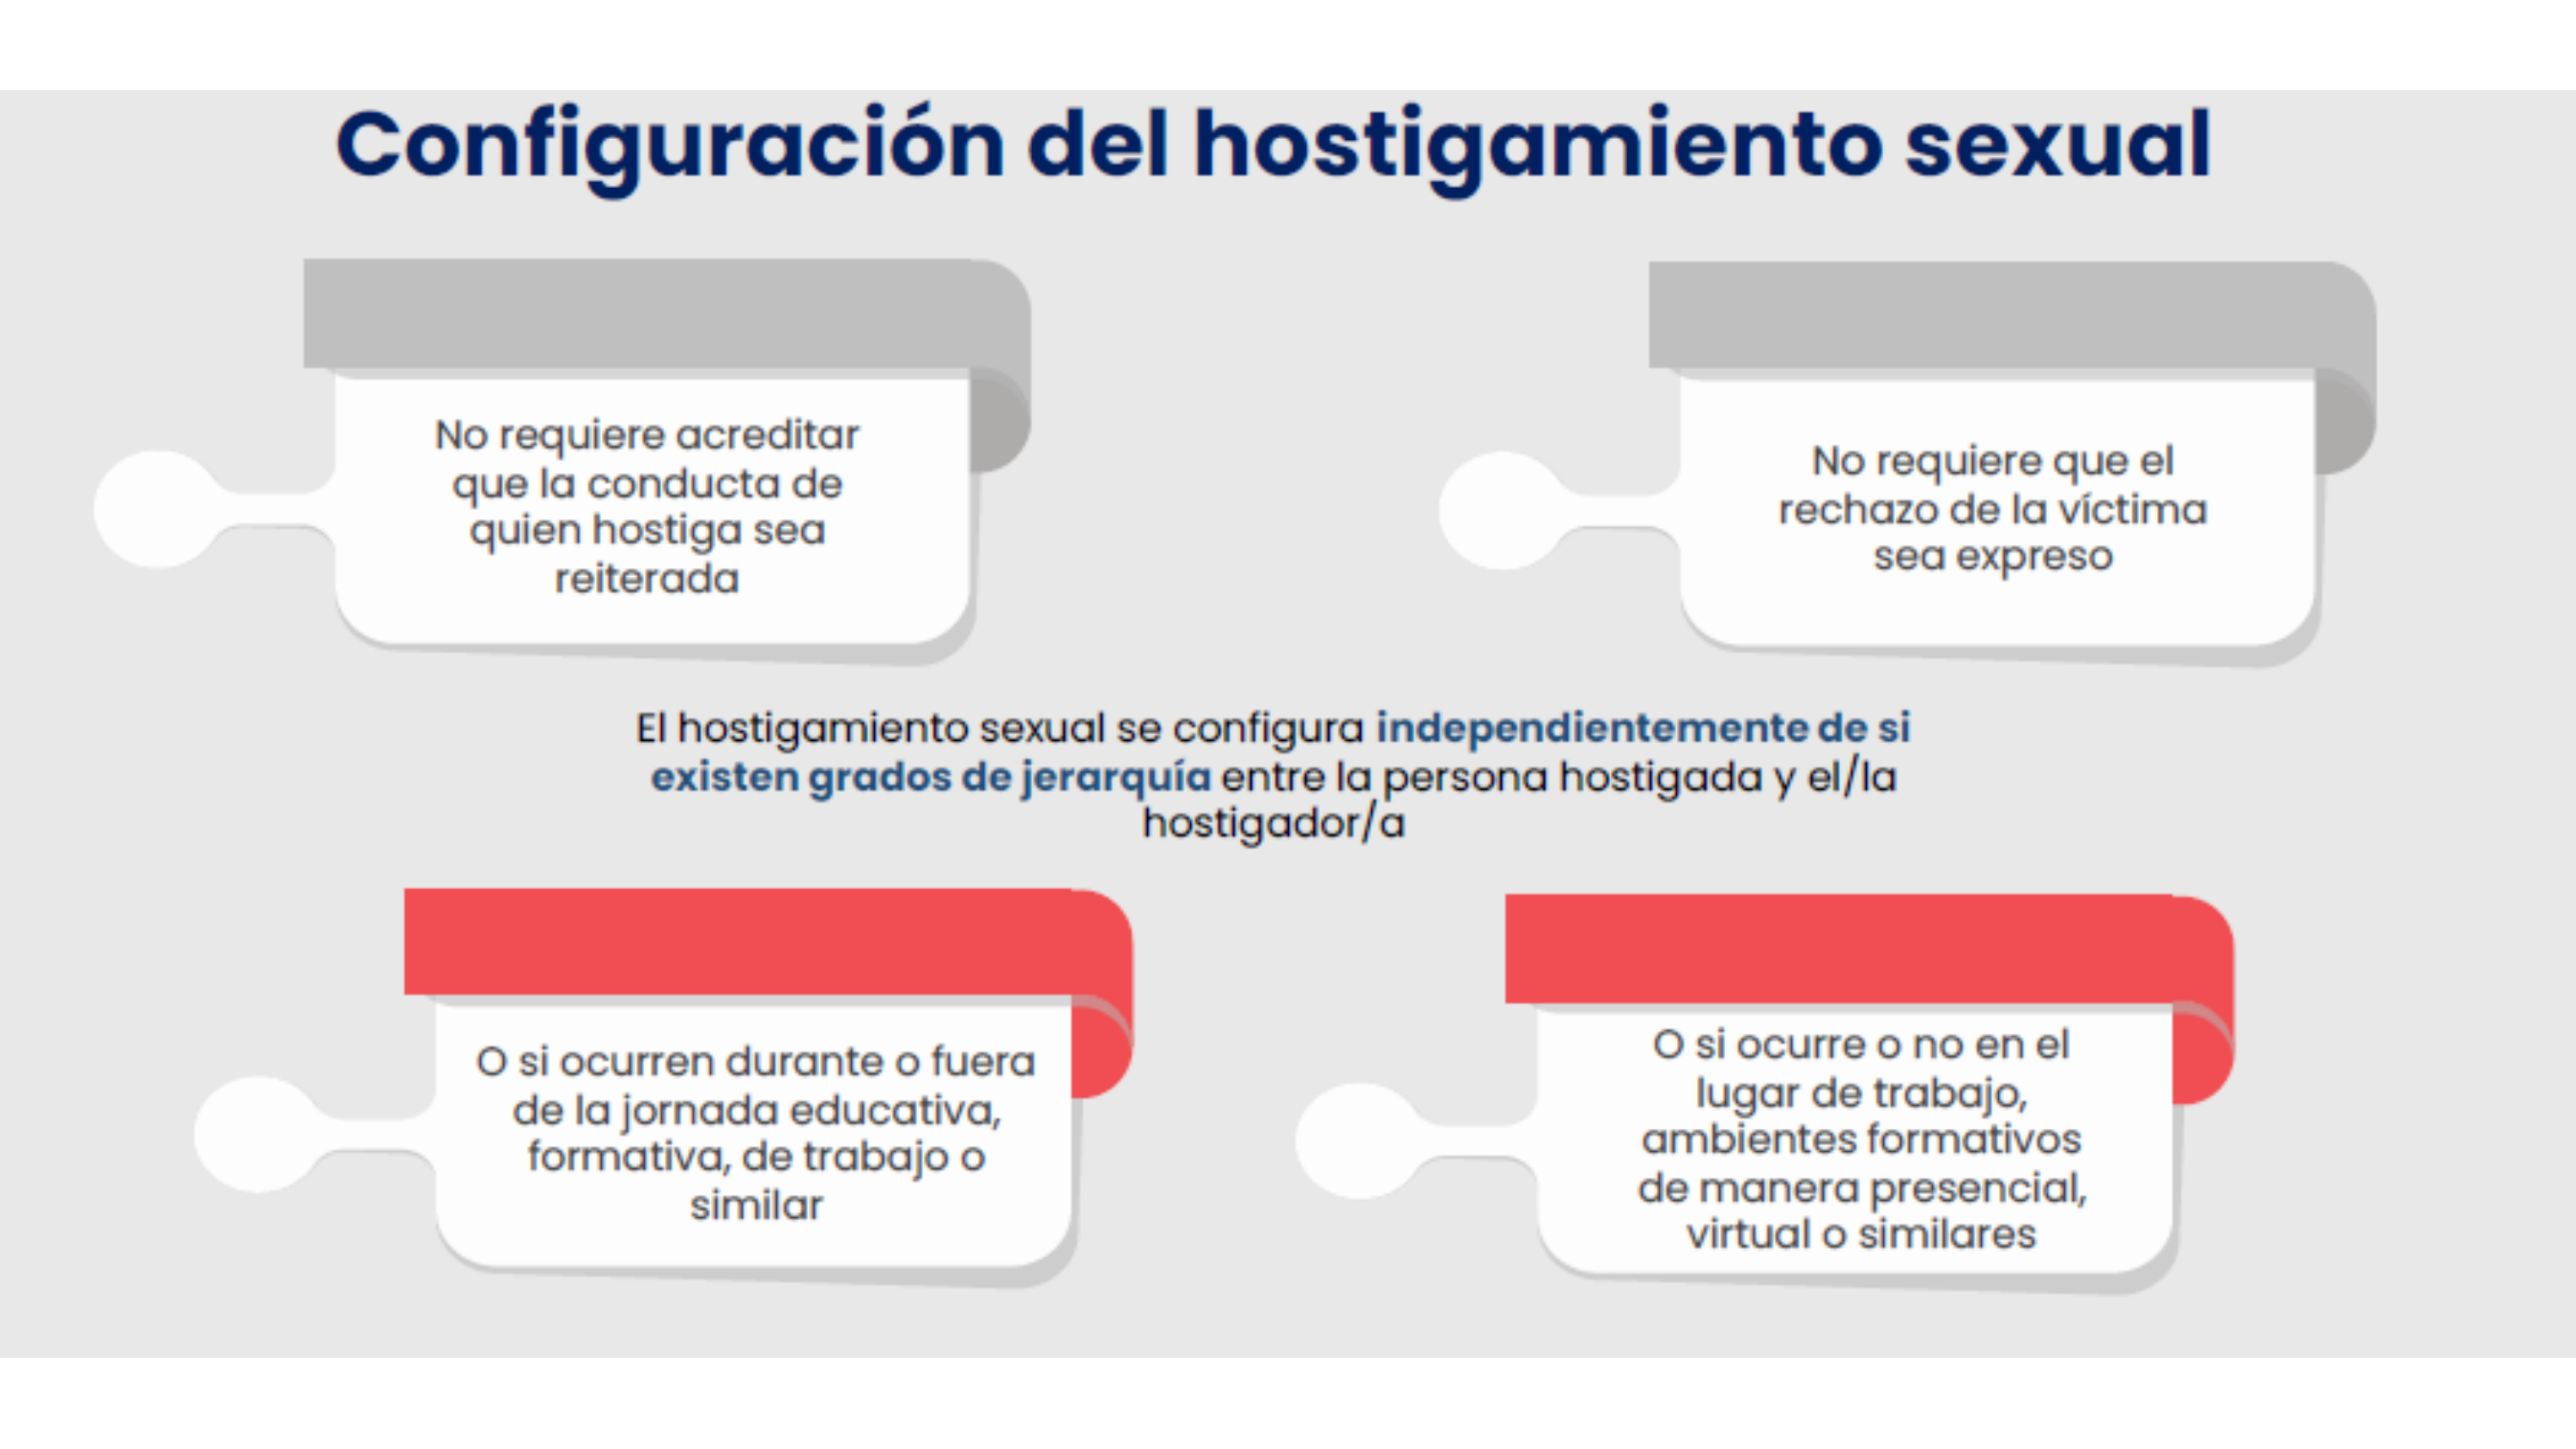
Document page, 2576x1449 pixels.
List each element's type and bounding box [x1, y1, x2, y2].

text_box [0, 90, 2576, 1358]
